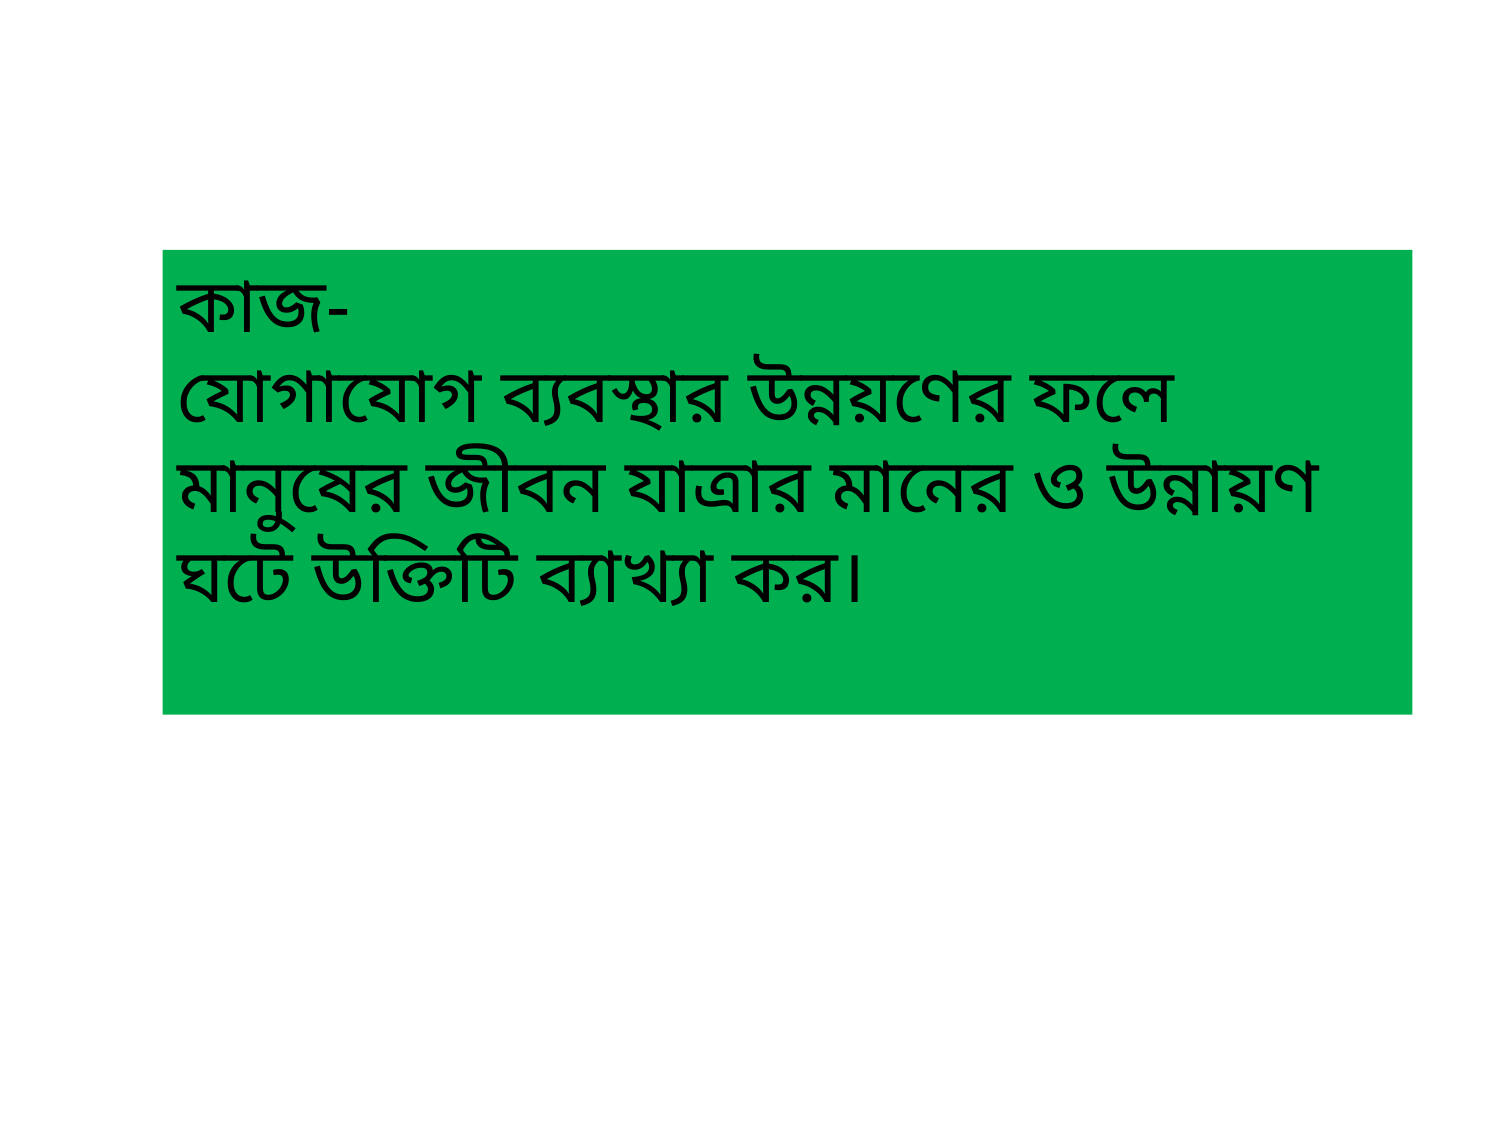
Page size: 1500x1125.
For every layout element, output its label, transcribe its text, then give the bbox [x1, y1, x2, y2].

text_box কাজ- যোগাযোগ ব্যবস্থার উন্নয়ণের ফলে মানুষের জীবন যাত্রার মানের ও উন্নায়ণ ঘটে উক্তিটি ব্যাখ্যা কর। [162, 249, 1413, 715]
